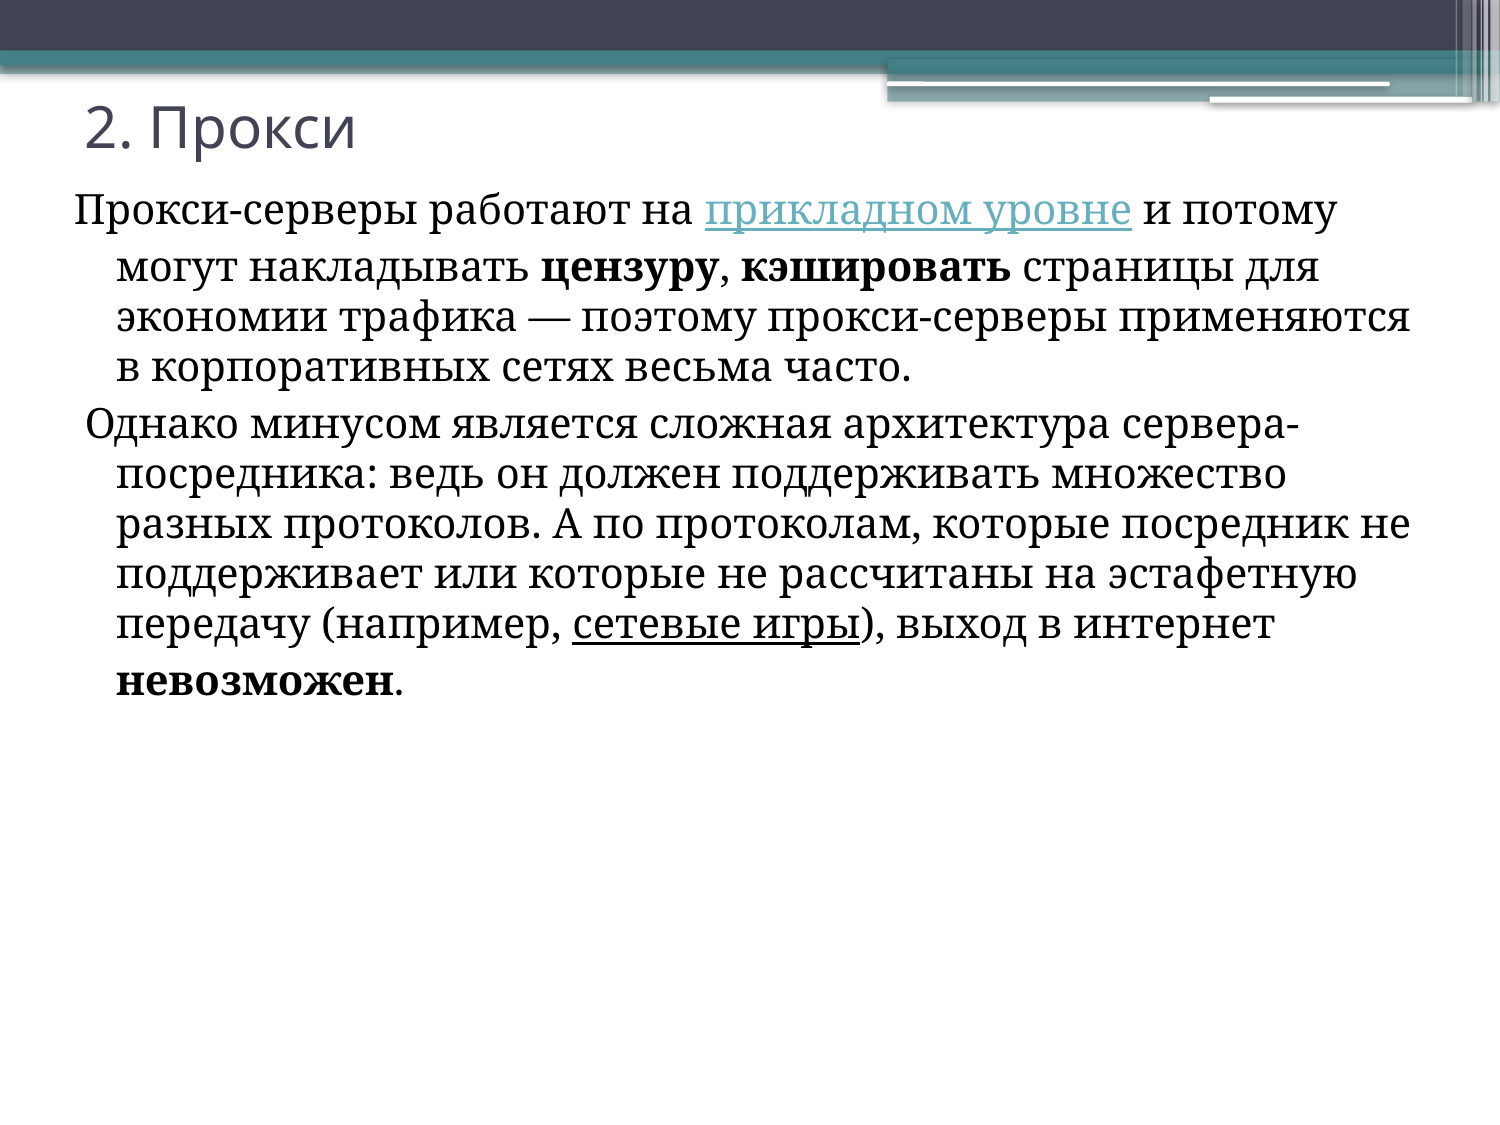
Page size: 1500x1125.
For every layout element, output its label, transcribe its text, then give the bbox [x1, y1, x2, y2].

list Прокси-серверы работают на прикладном уровне и потому могут накладывать цензуру, кэшировать страницы для экономии трафика — поэтому прокси-серверы применяются в корпоративных сетях весьма часто. Однако минусом является сложная архитектура сервера-посредника: ведь он должен поддерживать множество разных протоколов. А по протоколам, которые посредник не поддерживает или которые не рассчитаны на эстафетную передачу (например, сетевые игры), выход в интернет невозможен. [41, 175, 1454, 800]
title 2. Прокси [70, 93, 1421, 156]
